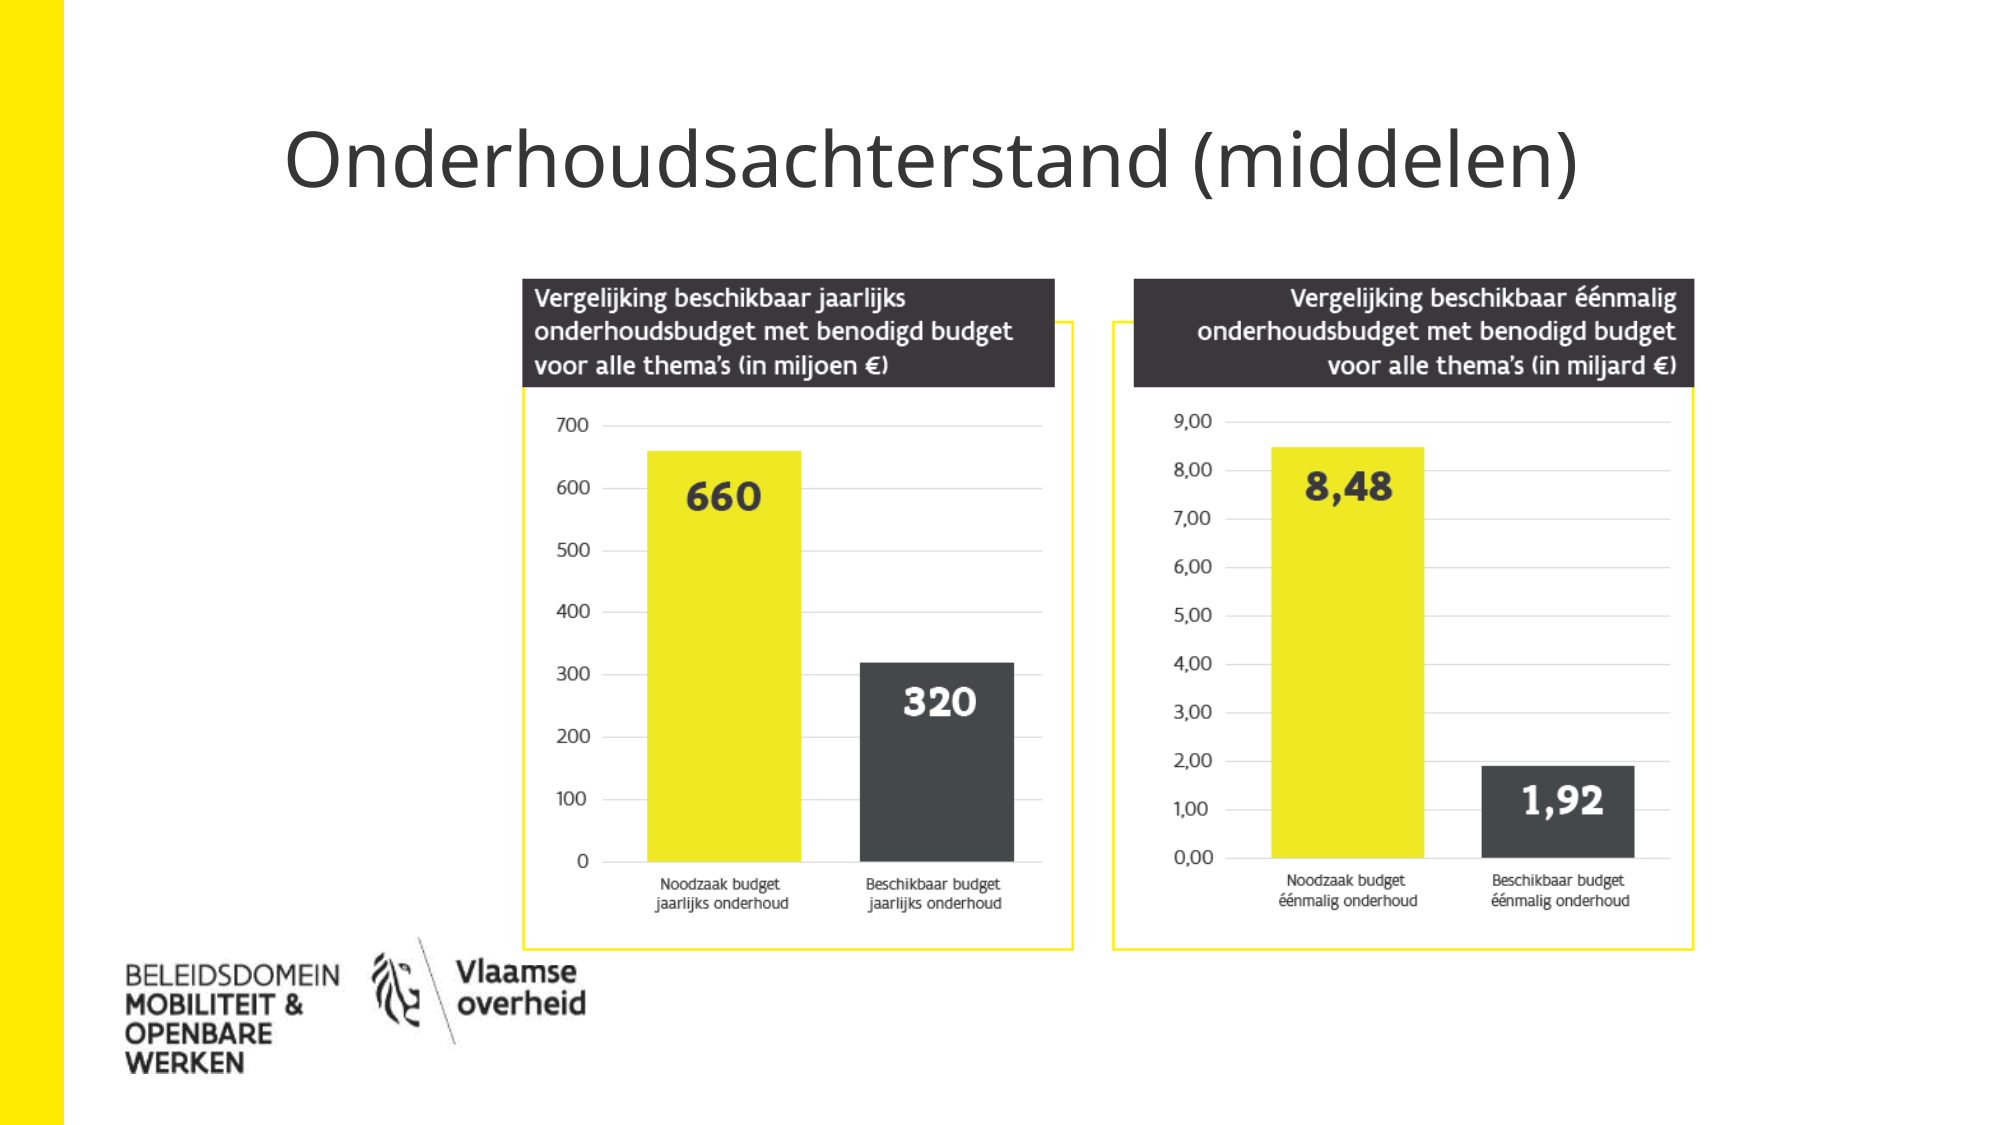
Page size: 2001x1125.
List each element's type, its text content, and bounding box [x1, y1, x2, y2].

title Onderhoudsachterstand (middelen) [283, 124, 1906, 308]
picture [125, 270, 1706, 1074]
